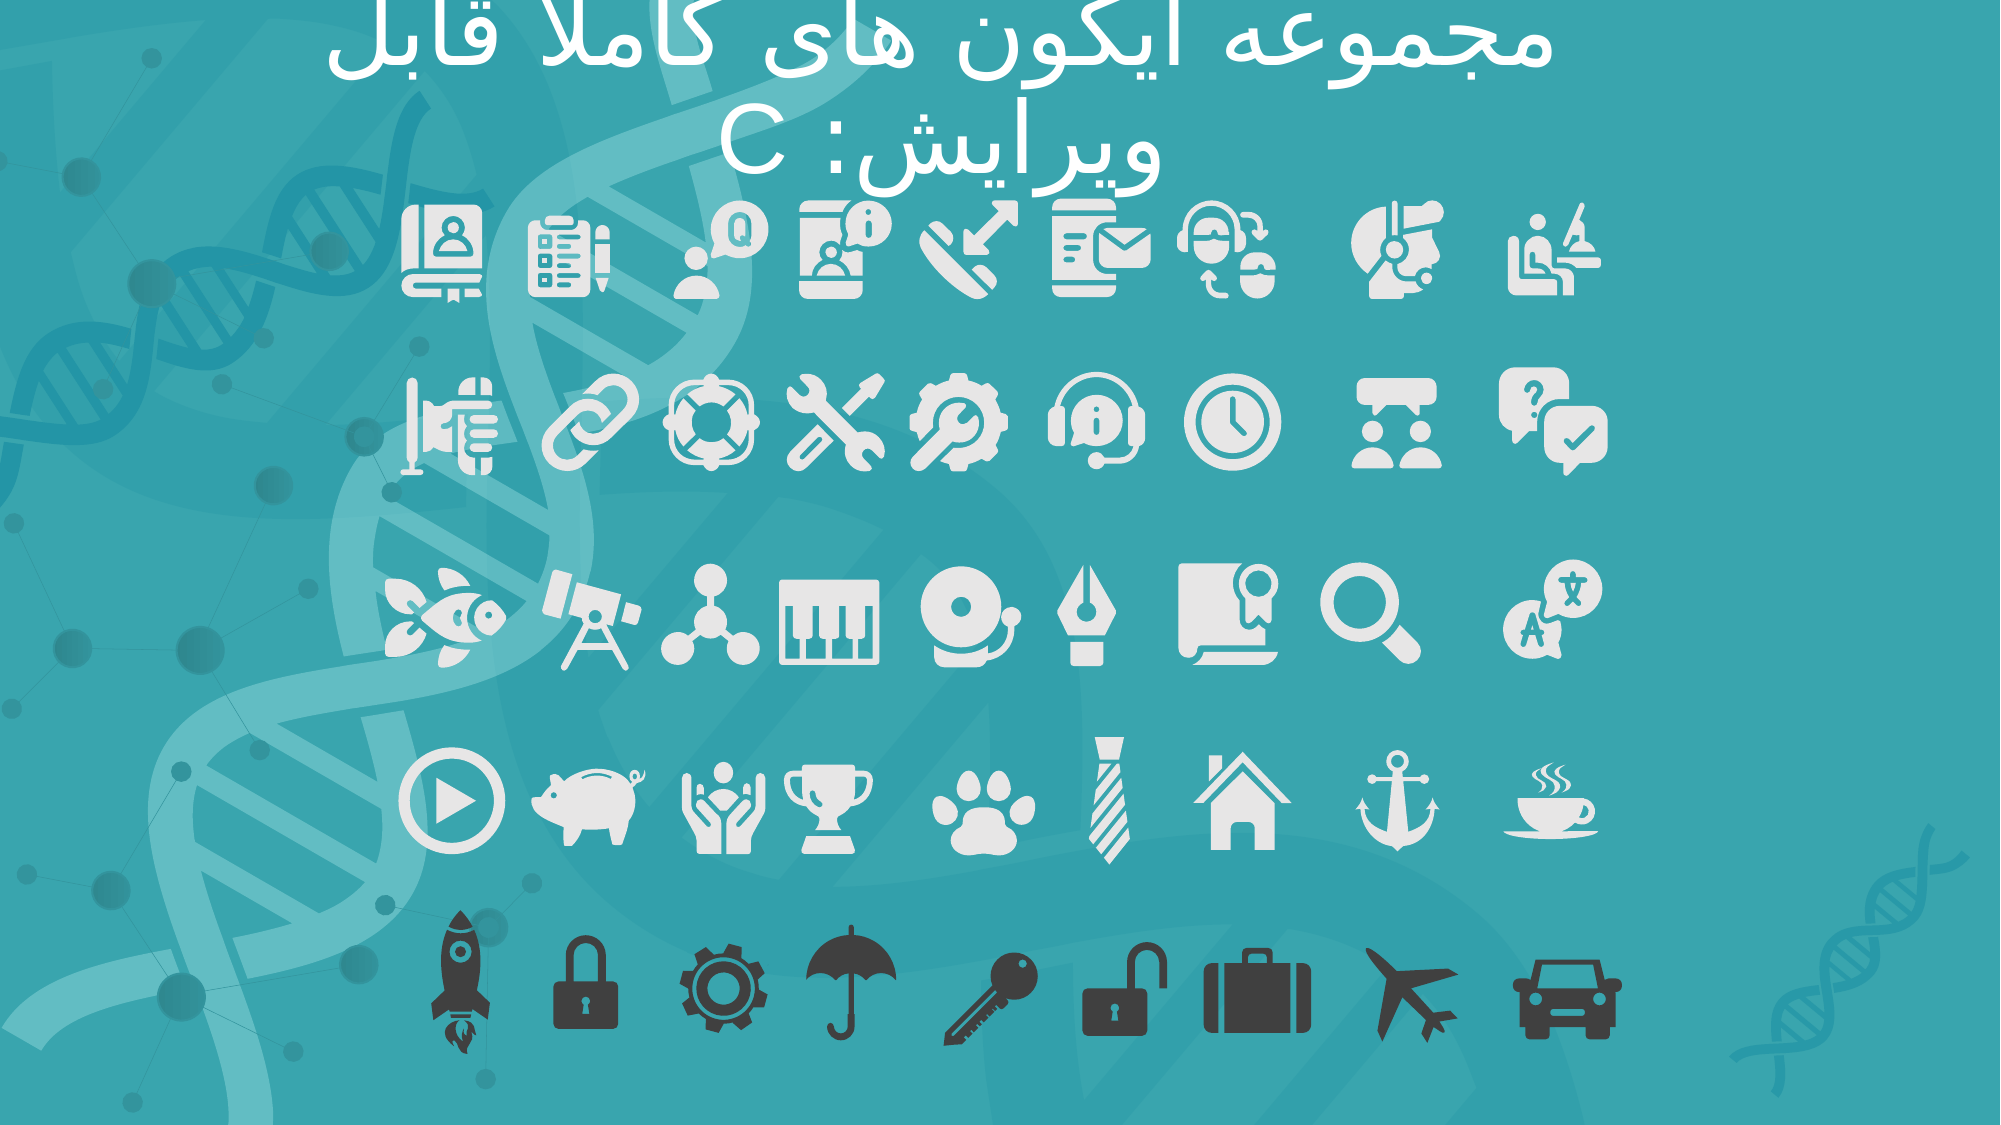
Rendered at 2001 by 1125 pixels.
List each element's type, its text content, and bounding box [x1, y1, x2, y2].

text_box [661, 563, 760, 665]
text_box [1178, 563, 1279, 665]
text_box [385, 567, 507, 668]
text_box [1090, 777, 1123, 828]
text_box [943, 952, 1038, 1046]
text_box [1499, 367, 1609, 476]
text_box [448, 910, 473, 930]
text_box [1320, 562, 1423, 664]
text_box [681, 761, 766, 855]
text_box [918, 200, 1019, 300]
text_box [1210, 771, 1275, 850]
text_box [1296, 963, 1312, 1033]
text_box [553, 935, 619, 1029]
text_box [1355, 750, 1440, 852]
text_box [909, 373, 1008, 472]
text_box [1094, 737, 1125, 760]
text_box [1512, 959, 1622, 1040]
text_box [779, 579, 880, 665]
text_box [1351, 200, 1445, 300]
text_box [662, 373, 760, 472]
text_box [1365, 947, 1459, 1043]
text_box مجموعه آیکون های کاملاً قابل ویرایش: C [180, 42, 1704, 132]
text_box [1052, 198, 1151, 298]
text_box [1507, 202, 1601, 296]
text_box [1082, 942, 1168, 1036]
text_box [1351, 378, 1442, 469]
text_box [1224, 947, 1291, 1033]
text_box [431, 929, 490, 1021]
text_box [1095, 810, 1128, 855]
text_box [401, 204, 484, 303]
text_box [1093, 763, 1121, 806]
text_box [929, 770, 1038, 856]
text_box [542, 569, 642, 671]
text_box [1531, 762, 1561, 796]
text_box [444, 1020, 477, 1054]
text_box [1503, 559, 1603, 659]
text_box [785, 373, 887, 472]
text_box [799, 200, 892, 299]
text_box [527, 215, 610, 298]
text_box [1203, 963, 1219, 1033]
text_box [673, 200, 769, 299]
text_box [1183, 373, 1282, 471]
text_box [398, 747, 506, 855]
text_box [920, 566, 1022, 668]
text_box [1554, 764, 1571, 793]
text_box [538, 373, 642, 472]
text_box [1103, 827, 1130, 865]
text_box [400, 377, 498, 476]
text_box [1503, 798, 1599, 840]
text_box [1088, 793, 1126, 845]
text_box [1176, 200, 1276, 299]
text_box [806, 924, 897, 1041]
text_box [1047, 371, 1146, 470]
text_box [1193, 751, 1292, 804]
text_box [1056, 564, 1117, 666]
text_box [531, 768, 646, 846]
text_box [783, 764, 873, 854]
text_box [679, 943, 768, 1033]
